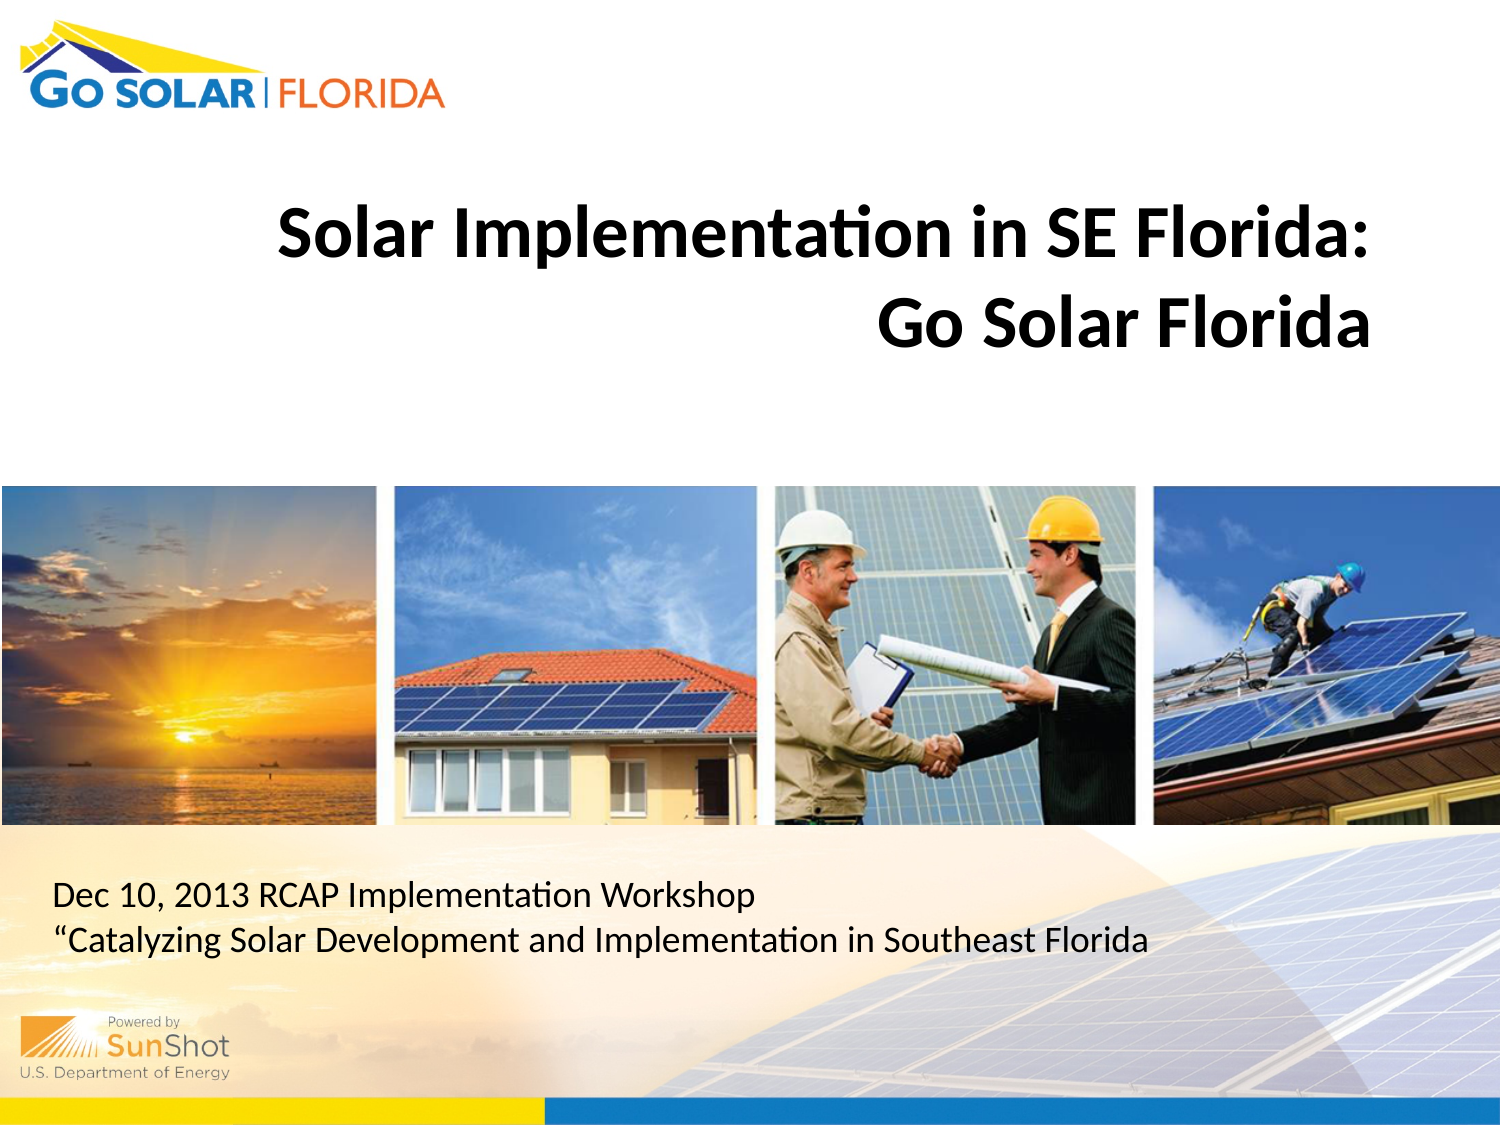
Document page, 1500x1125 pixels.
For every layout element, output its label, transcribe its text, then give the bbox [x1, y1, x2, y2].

text_box Dec 10, 2013 RCAP Implementation Workshop “Catalyzing Solar Development and Implementation in Southeast Florida [37, 862, 1188, 968]
text_box Solar Implementation in SE Florida: Go Solar Florida [162, 174, 1388, 370]
picture [0, 0, 1500, 1125]
